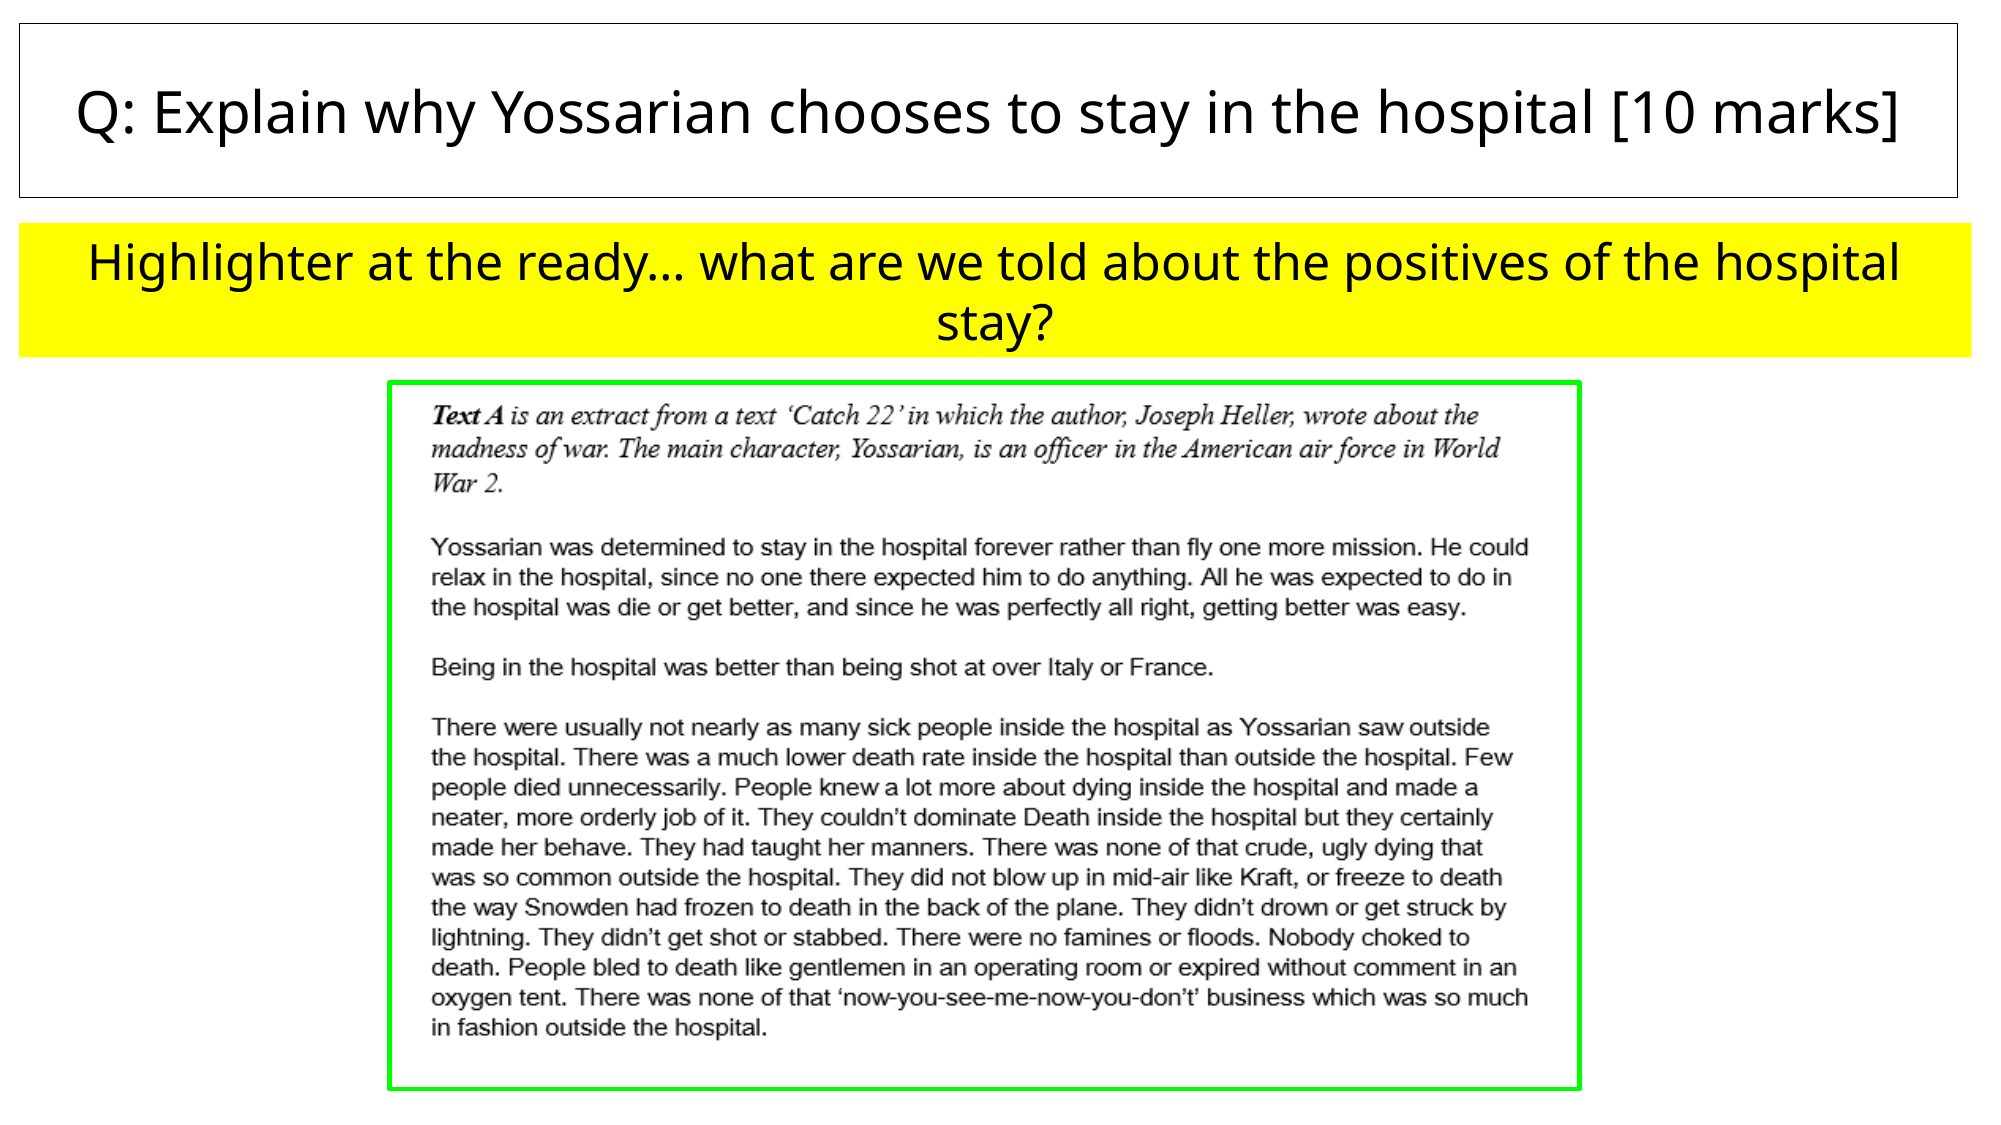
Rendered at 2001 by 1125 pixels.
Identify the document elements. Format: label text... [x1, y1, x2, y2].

text_box Highlighter at the ready… what are we told about the positives of the hospital stay? [19, 222, 1972, 358]
text_box Q: Explain why Yossarian chooses to stay in the hospital [10 marks] [19, 23, 1958, 198]
picture [392, 384, 1578, 1087]
